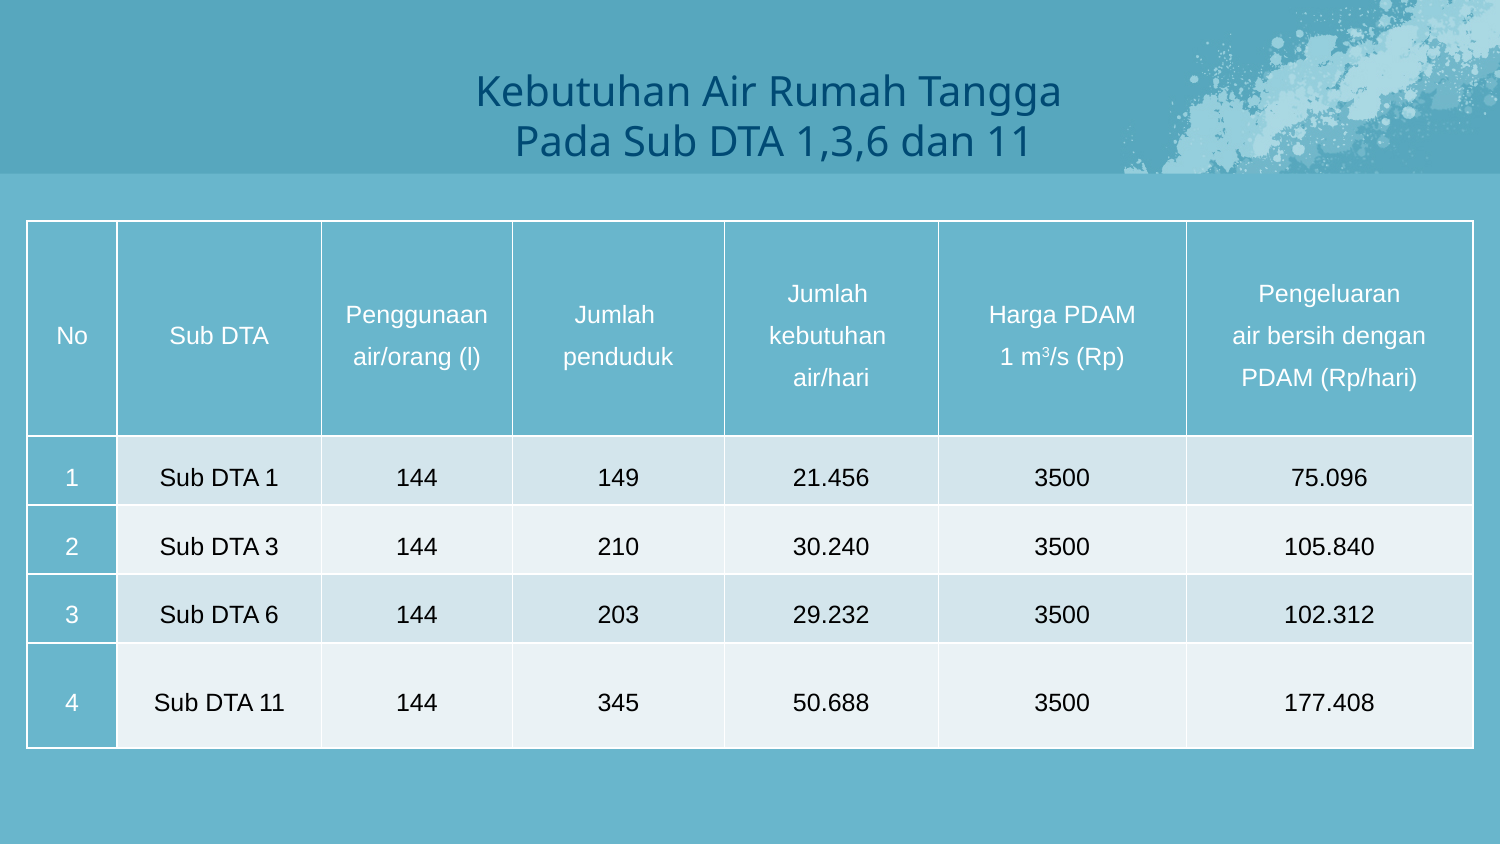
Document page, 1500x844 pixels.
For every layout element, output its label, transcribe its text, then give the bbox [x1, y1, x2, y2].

table_cell 75.096 [1187, 437, 1472, 504]
table_header No [28, 222, 116, 435]
table_cell 50.688 [725, 644, 938, 747]
table_cell Sub DTA 3 [118, 506, 321, 573]
table_cell 2 [28, 506, 116, 573]
table_cell 105.840 [1187, 506, 1472, 573]
table_cell 29.232 [725, 575, 938, 642]
table_cell 21.456 [725, 437, 938, 504]
table_cell 177.408 [1187, 644, 1472, 747]
table_cell 144 [322, 644, 512, 747]
table_cell 149 [513, 437, 724, 504]
table_cell 345 [513, 644, 724, 747]
table_cell 3500 [939, 575, 1186, 642]
table_cell 102.312 [1187, 575, 1472, 642]
table_cell 4 [28, 644, 116, 747]
picture [0, 0, 1500, 173]
table_cell 144 [322, 575, 512, 642]
table_header Jumlah penduduk [513, 222, 724, 435]
table_cell 1 [28, 437, 116, 504]
table_header Pengeluaran air bersih dengan PDAM (Rp/hari) [1187, 222, 1472, 435]
list Kebutuhan Air Rumah Tangga Pada Sub DTA 1,3,6 dan 11 [50, 67, 1498, 162]
table_cell 210 [513, 506, 724, 573]
table_cell Sub DTA 6 [118, 575, 321, 642]
table_cell 30.240 [725, 506, 938, 573]
table_cell 3500 [939, 644, 1186, 747]
table_cell Sub DTA 11 [118, 644, 321, 747]
table_cell 144 [322, 437, 512, 504]
table_header Sub DTA [118, 222, 321, 435]
table_cell 3500 [939, 506, 1186, 573]
table_header Harga PDAM 1 m3/s (Rp) [939, 222, 1186, 435]
table_cell 3500 [939, 437, 1186, 504]
table_cell Sub DTA 1 [118, 437, 321, 504]
table_cell 3 [28, 575, 116, 642]
table_header Jumlah kebutuhan air/hari [725, 222, 938, 435]
table_cell 144 [322, 506, 512, 573]
table_cell 203 [513, 575, 724, 642]
table_header Penggunaan air/orang (l) [322, 222, 512, 435]
